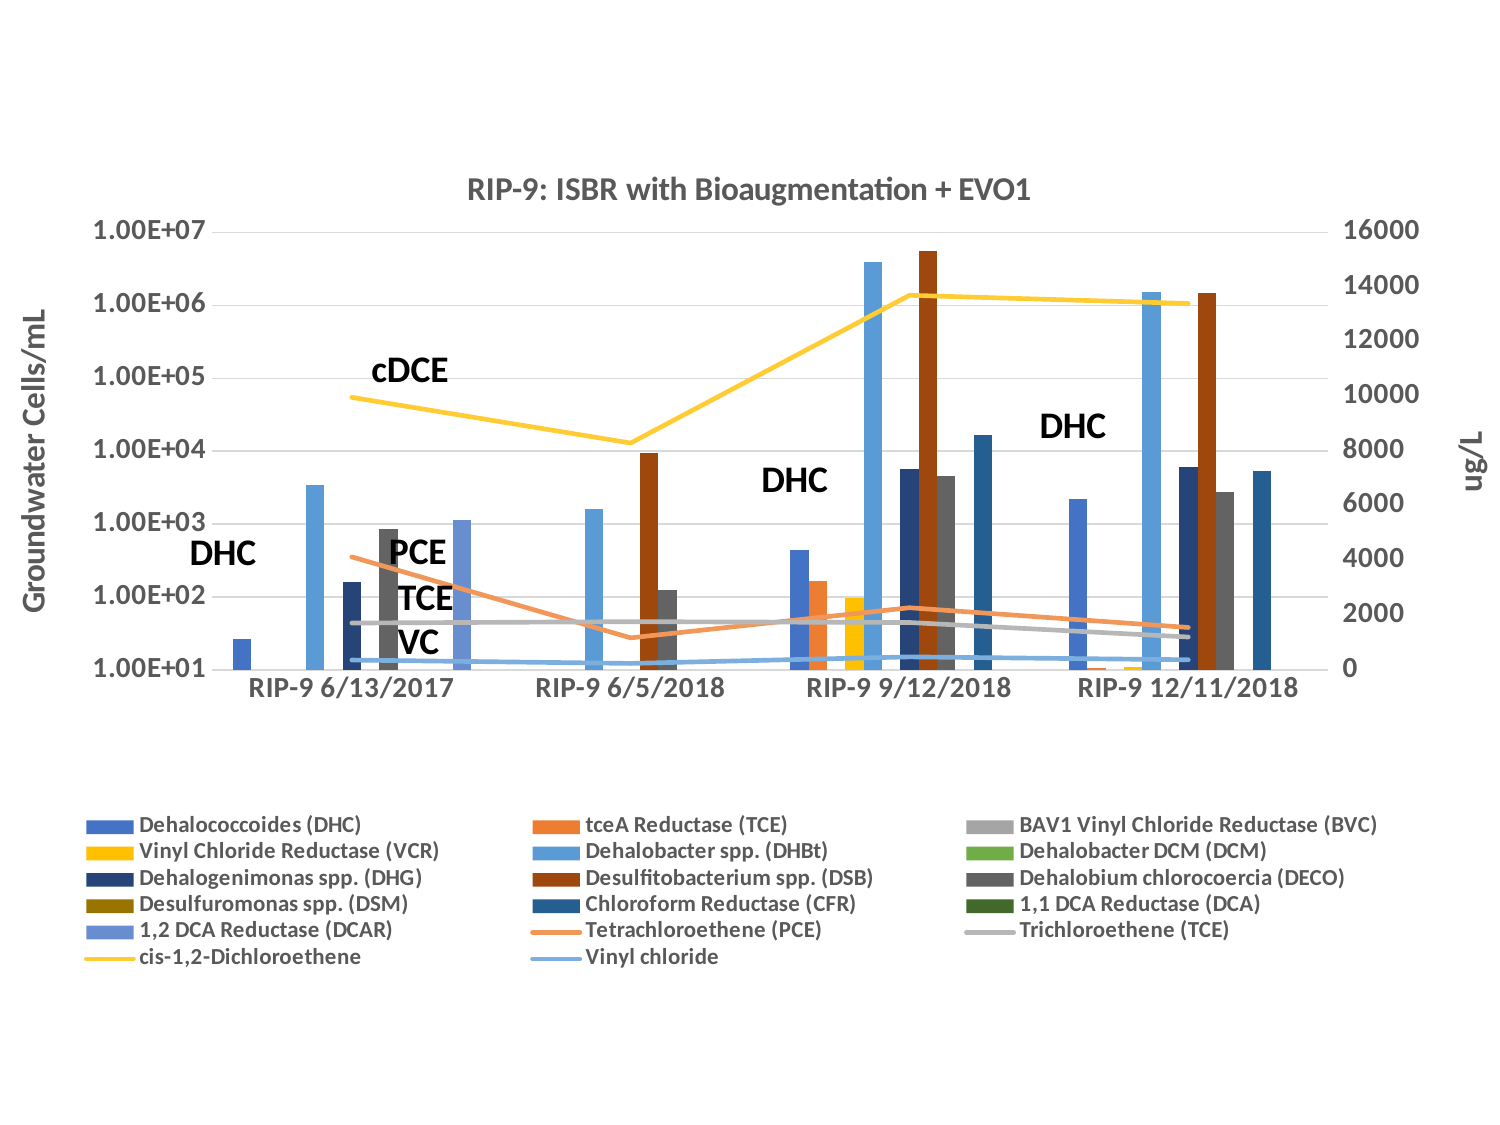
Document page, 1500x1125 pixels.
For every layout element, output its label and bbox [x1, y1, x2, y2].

chart [0, 140, 1500, 985]
